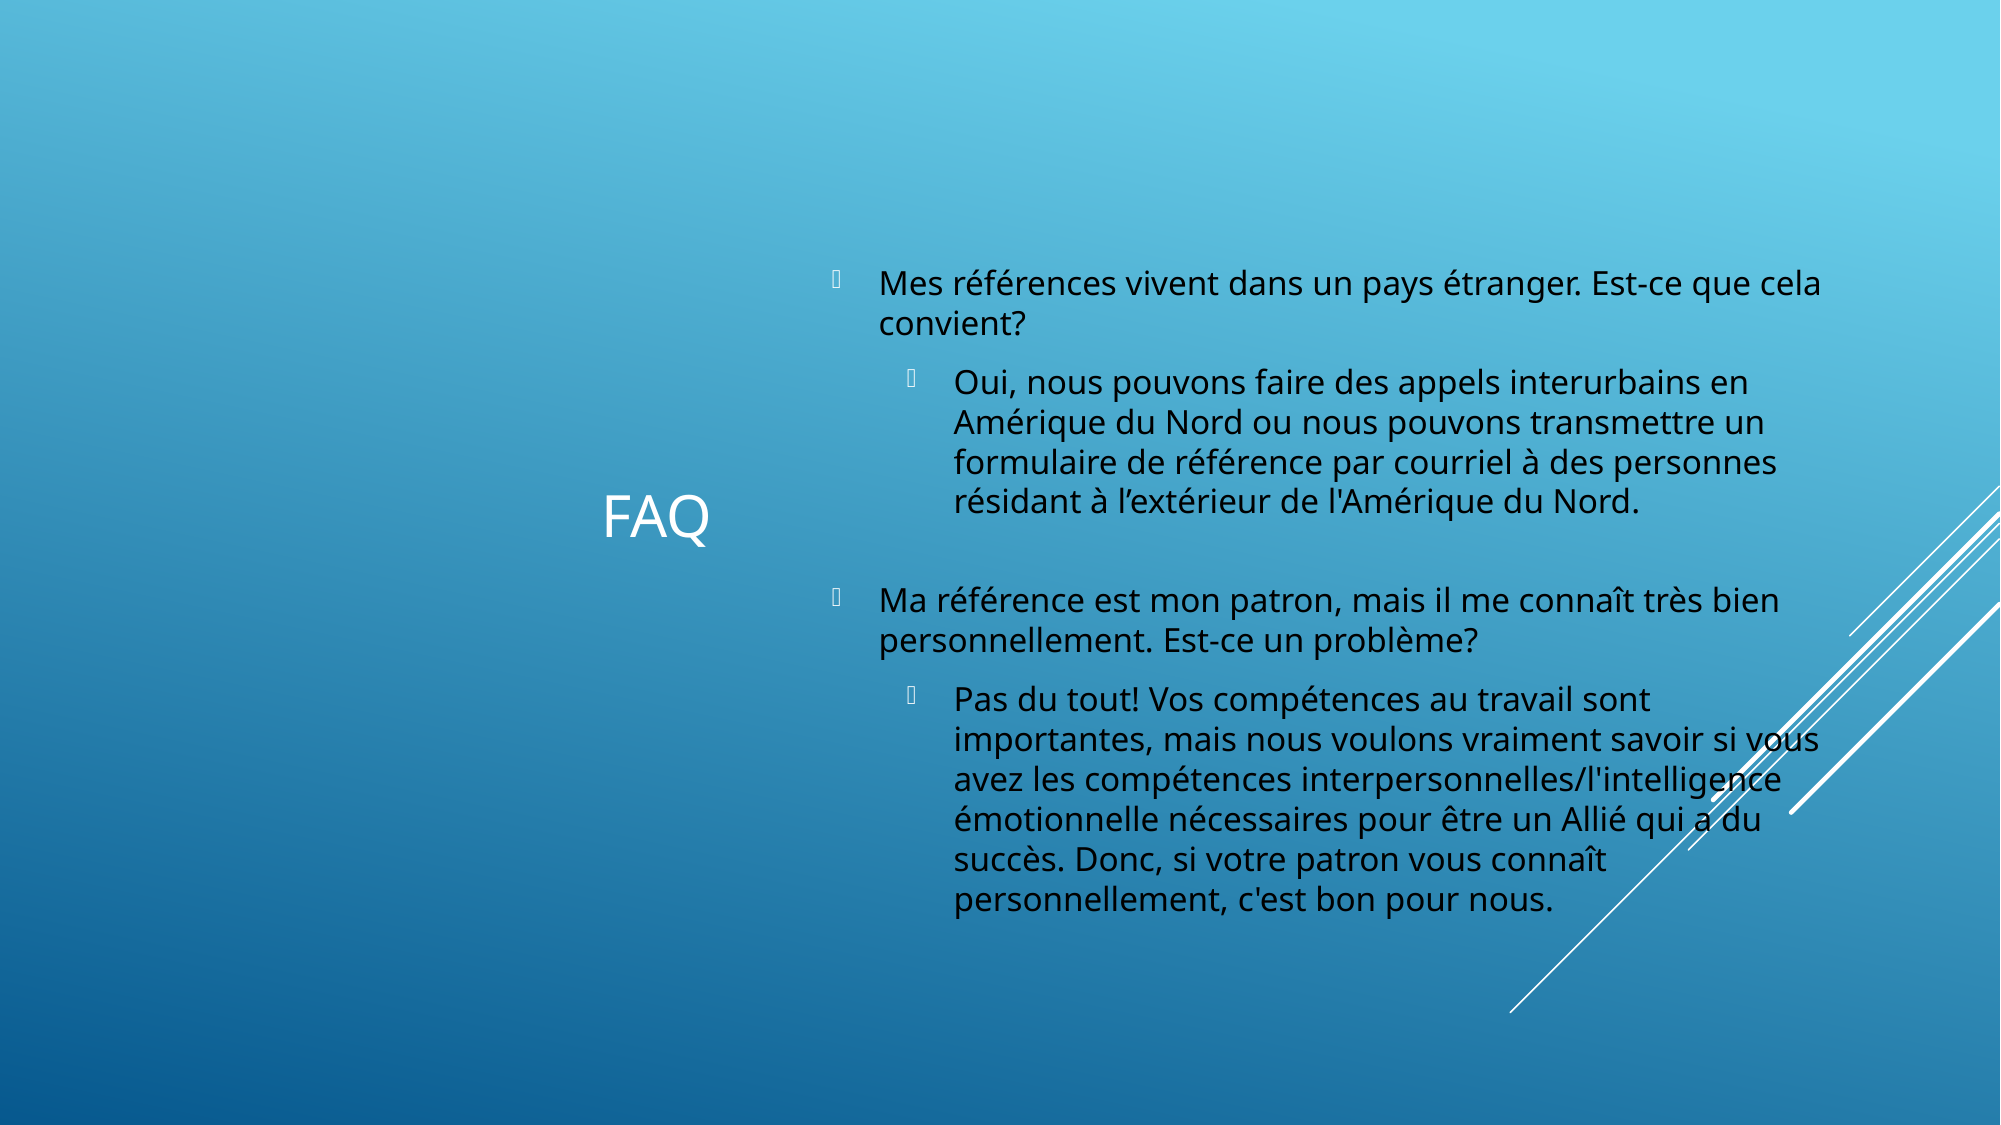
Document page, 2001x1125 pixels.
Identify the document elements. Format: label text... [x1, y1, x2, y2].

list Mes références vivent dans un pays étranger. Est-ce que cela convient? Oui, nous pouvons faire des appels interurbains en Amérique du Nord ou nous pouvons transmettre un formulaire de référence par courriel à des personnes résidant à l’extérieur de l'Amérique du Nord. Ma référence est mon patron, mais il me connaît très bien personnellement. Est-ce un problème? Pas du tout! Vos compétences au travail sont importantes, mais nous voulons vraiment savoir si vous avez les compétences interpersonnelles/l'intelligence émotionnelle nécessaires pour être un Allié qui a du succès. Donc, si votre patron vous connaît personnellement, c'est bon pour nous. [816, 188, 1849, 992]
title FAQ [112, 112, 727, 915]
